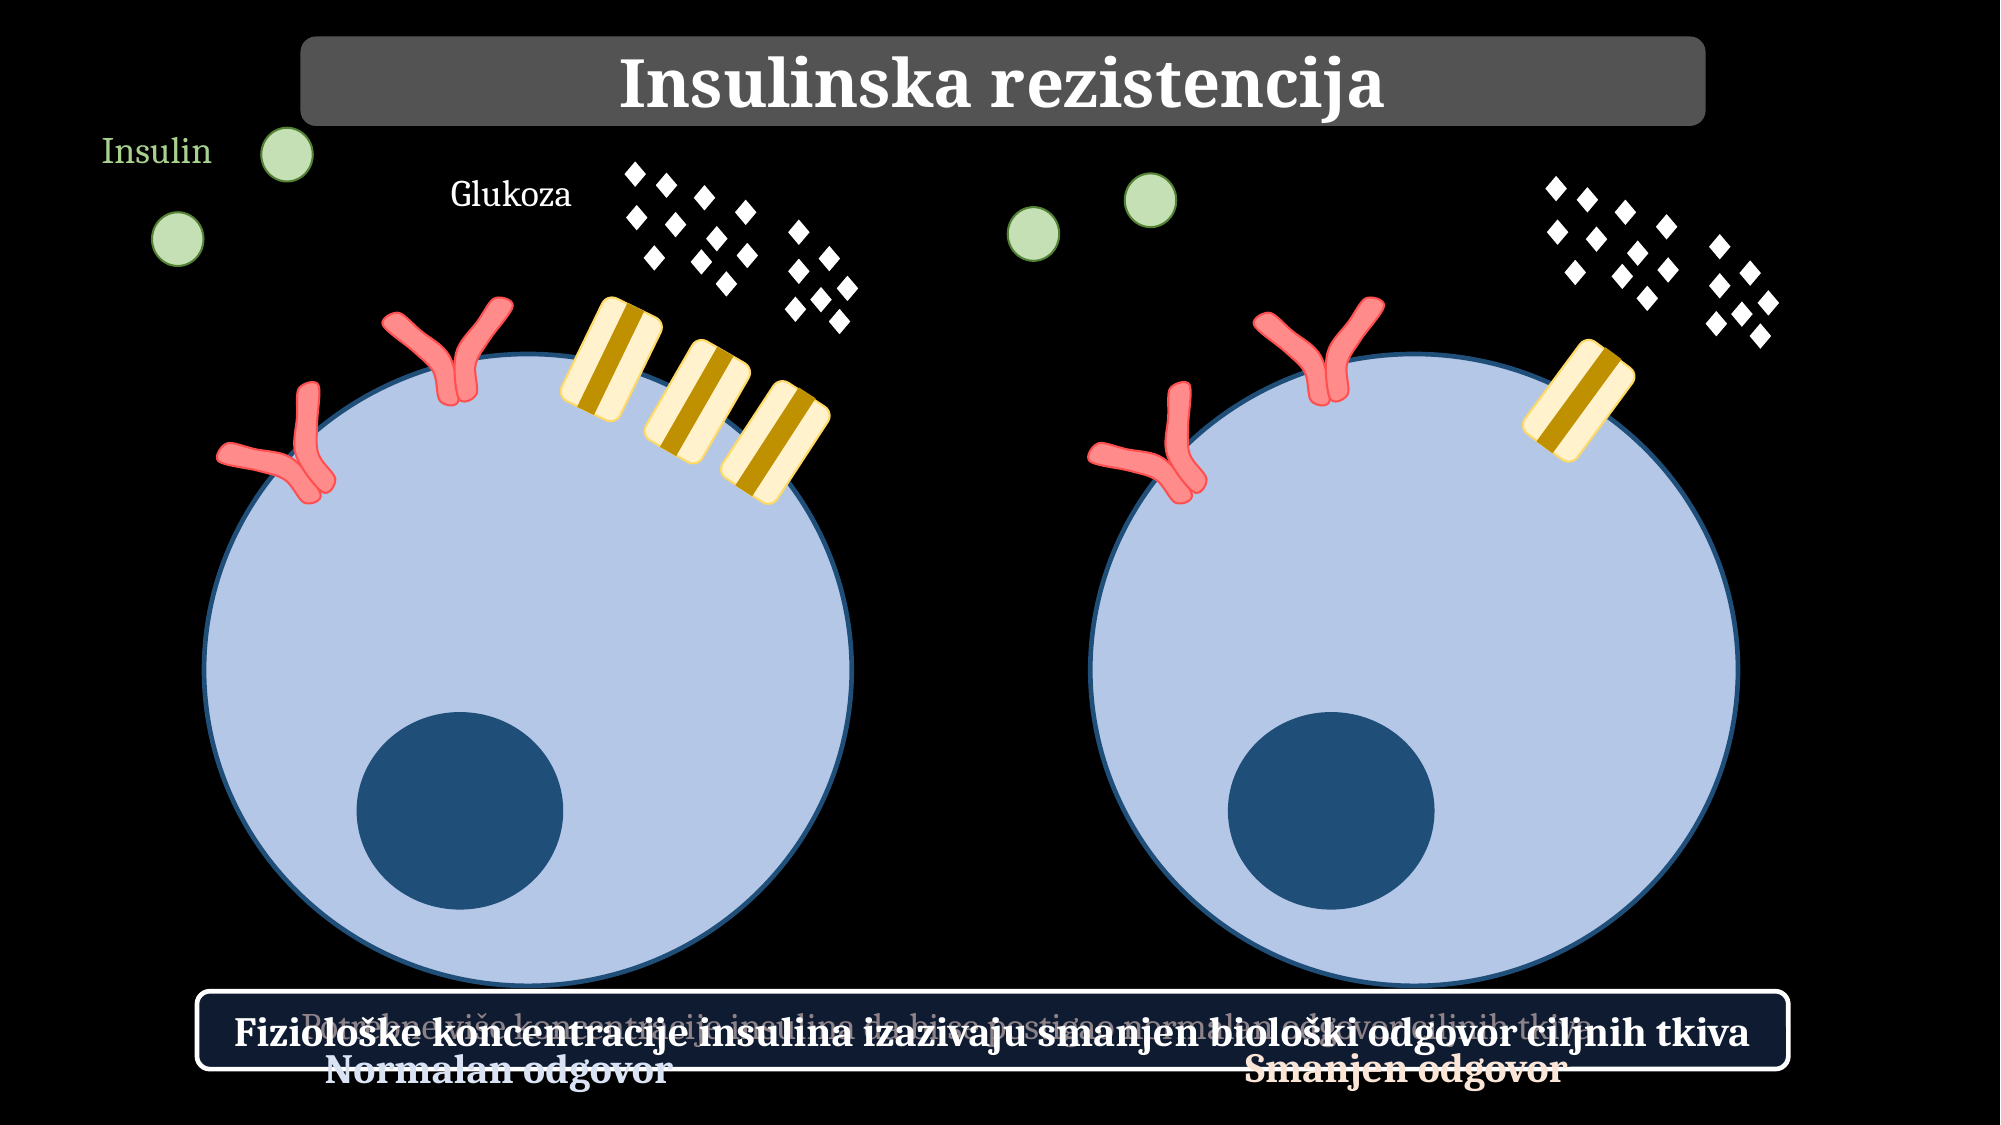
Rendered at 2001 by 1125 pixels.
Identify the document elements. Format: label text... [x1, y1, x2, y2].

text_box [690, 181, 719, 214]
text_box [732, 196, 760, 229]
text_box [1702, 307, 1731, 340]
text_box [1536, 347, 1622, 454]
text_box [712, 267, 741, 301]
text_box [815, 242, 844, 275]
text_box [1123, 172, 1178, 229]
text_box [661, 208, 690, 241]
text_box [1087, 441, 1193, 505]
text_box [833, 272, 862, 305]
text_box [625, 221, 648, 234]
text_box [1227, 712, 1435, 910]
text_box [752, 399, 831, 505]
text_box [1736, 256, 1764, 290]
text_box [1706, 230, 1734, 263]
text_box Normalan odgovor [309, 1034, 762, 1100]
text_box [825, 305, 854, 338]
text_box [203, 352, 853, 987]
text_box [1324, 296, 1386, 403]
text_box [719, 380, 798, 487]
text_box [215, 441, 322, 505]
text_box [270, 126, 314, 183]
text_box Smanjen odgovor [1230, 1033, 1623, 1099]
text_box [659, 346, 734, 457]
text_box [1521, 338, 1604, 443]
text_box [735, 387, 816, 497]
text_box [1573, 183, 1602, 216]
text_box [640, 241, 669, 275]
text_box [661, 169, 681, 202]
text_box [1553, 360, 1636, 463]
text_box [807, 283, 835, 316]
text_box [733, 239, 761, 272]
text_box [676, 355, 752, 465]
text_box [356, 712, 564, 910]
text_box [703, 222, 731, 255]
text_box Glukoza [436, 161, 661, 221]
text_box [594, 311, 663, 423]
text_box [1089, 352, 1740, 987]
text_box [1582, 222, 1611, 256]
text_box [293, 381, 337, 494]
text_box [577, 302, 645, 416]
text_box [1728, 297, 1756, 331]
text_box [559, 296, 627, 408]
text_box [1006, 206, 1061, 262]
text_box [1652, 210, 1681, 243]
text_box [1543, 216, 1572, 249]
text_box [1706, 269, 1734, 302]
text_box [381, 311, 459, 407]
text_box [1624, 237, 1652, 270]
text_box [1754, 286, 1783, 320]
text_box [1561, 256, 1589, 289]
text_box [1252, 311, 1331, 407]
text_box [785, 255, 813, 288]
text_box [1654, 253, 1682, 287]
text_box [453, 296, 514, 403]
text_box [1608, 260, 1637, 293]
text_box [781, 293, 810, 326]
text_box Insulinska rezistencija [300, 36, 1706, 126]
text_box Fiziološke koncentracije insulina izazivaju smanjen biološki odgovor ciljnih tkiva [195, 990, 1790, 1071]
text_box [643, 338, 717, 448]
text_box [687, 245, 716, 279]
text_box [1746, 319, 1775, 353]
text_box Insulin [86, 118, 270, 179]
text_box [1164, 381, 1208, 494]
text_box [1611, 196, 1640, 229]
text_box [1542, 172, 1570, 205]
text_box [150, 211, 205, 268]
text_box [1633, 282, 1661, 315]
text_box [785, 216, 813, 249]
